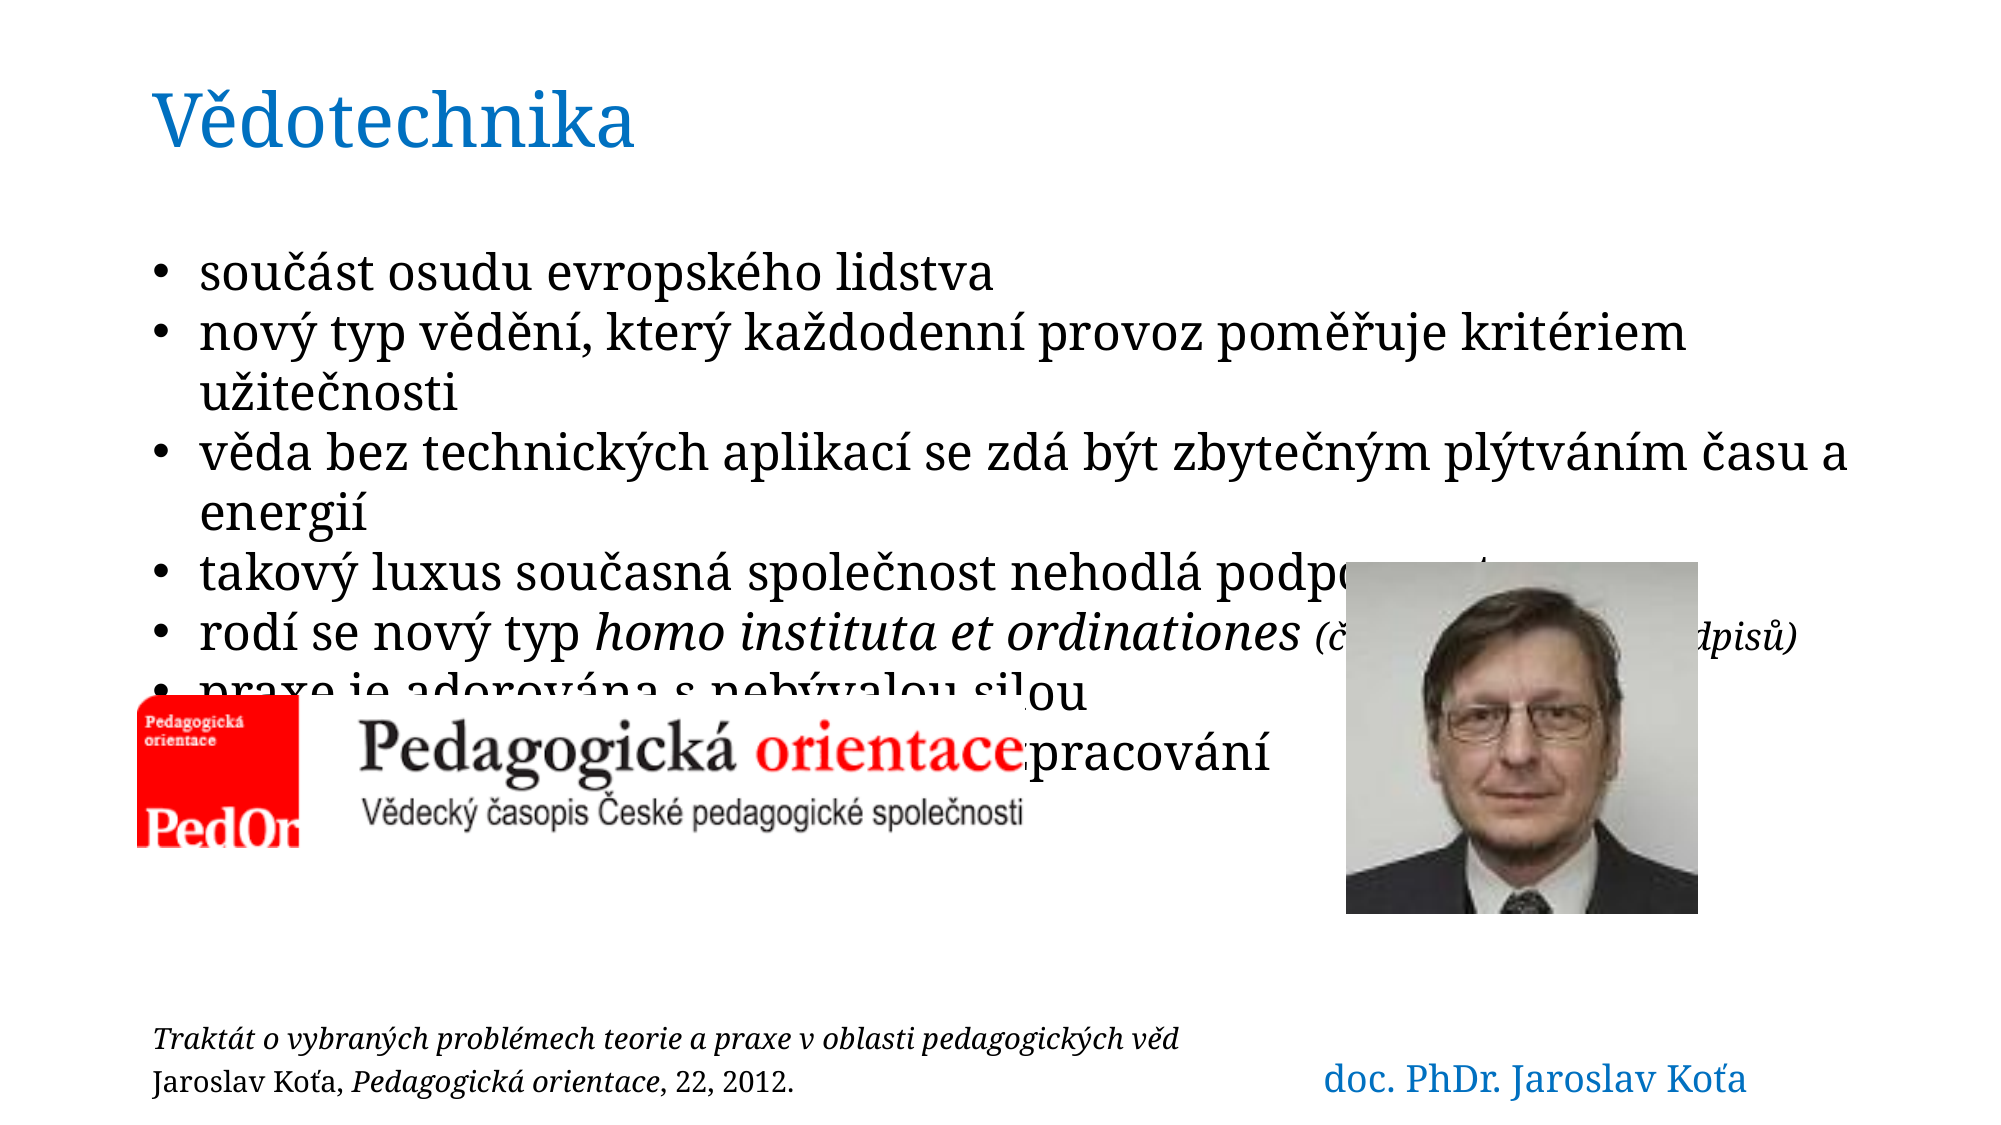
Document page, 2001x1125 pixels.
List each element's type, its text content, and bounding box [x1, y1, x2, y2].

text_box součást osudu evropského lidstva nový typ vědění, který každodenní provoz poměřuje kritériem užitečnosti věda bez technických aplikací se zdá být zbytečným plýtváním času a energií takový luxus současná společnost nehodlá podporovat rodí se nový typ homo instituta et ordinationes (člověk institucí a předpisů) praxe je adorována s nebývalou silou klíčová jsou fakta a metody jejich zpracování Traktát o vybraných problémech teorie a praxe v oblasti pedagogických věd Jaroslav Koťa, Pedagogická orientace, 22, 2012. doc. PhDr. Jaroslav Koťa [137, 232, 1911, 1108]
picture [137, 695, 1025, 848]
title Vědotechnika [137, 14, 1863, 232]
picture [1346, 562, 1698, 914]
